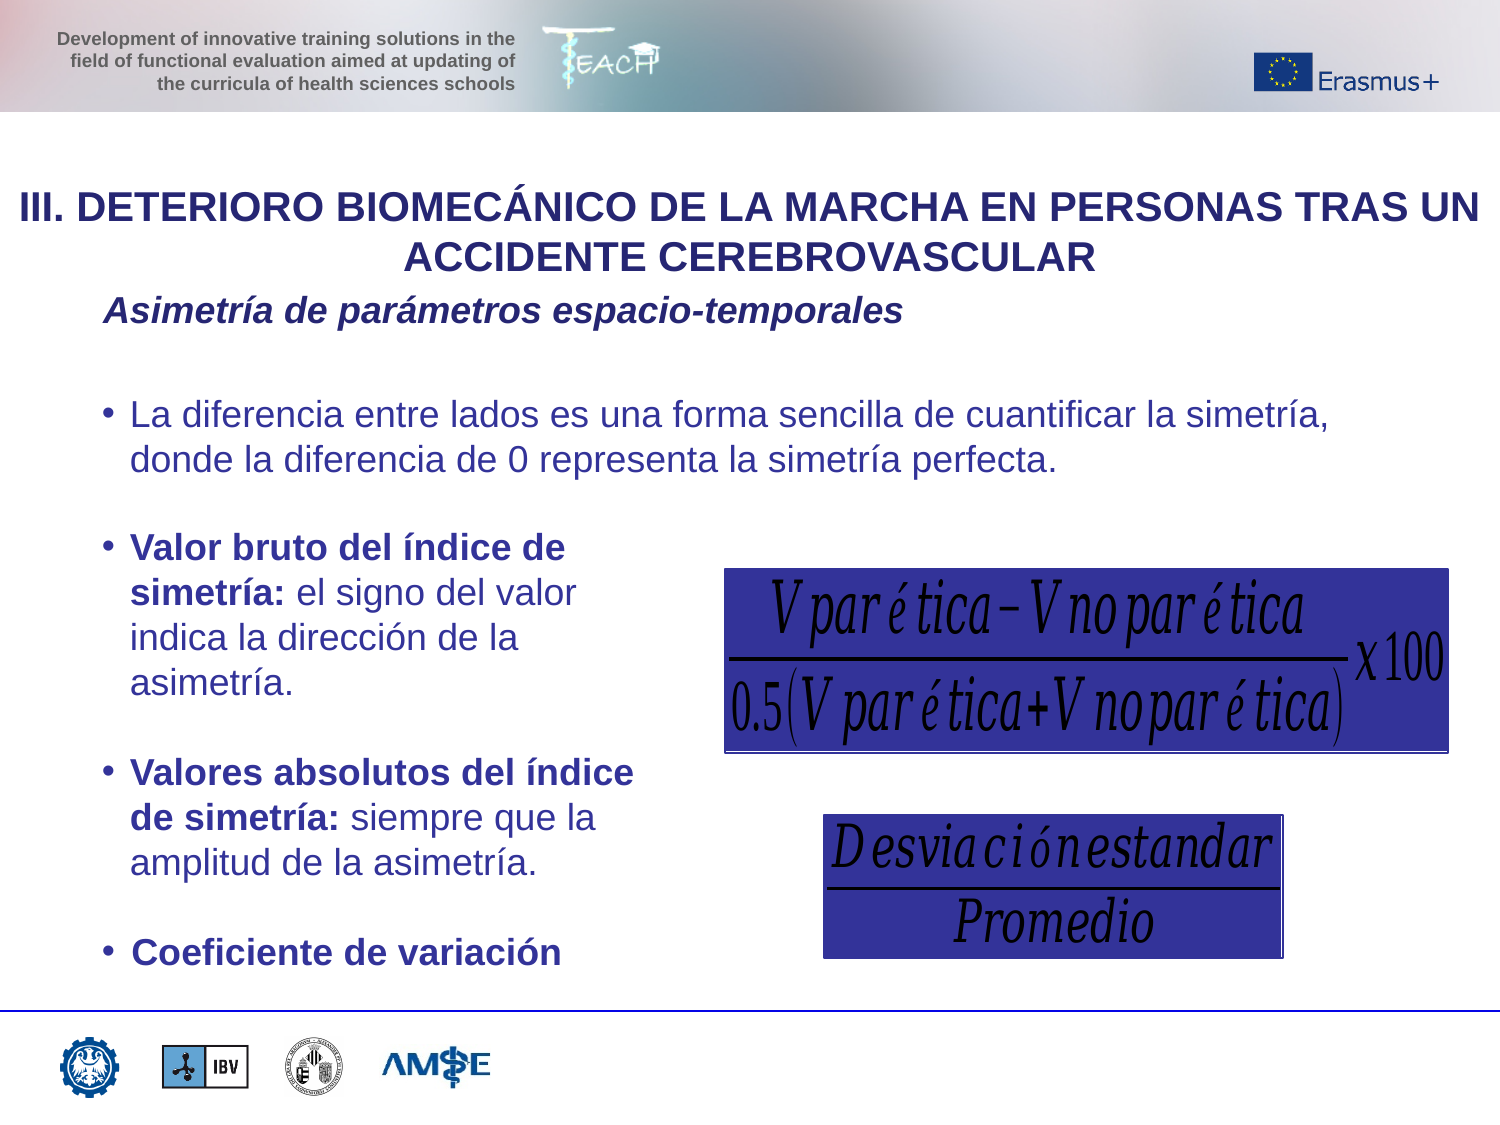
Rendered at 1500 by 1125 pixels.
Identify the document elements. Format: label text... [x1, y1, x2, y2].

picture [284, 1036, 344, 1097]
picture [0, 1, 1500, 112]
text_box Valor bruto del índice de simetría: el signo del valor indica la dirección de la asimetría. Valores absolutos del índice de simetría: siempre que la amplitud de la asimetría. Coeficiente de variación [87, 515, 691, 980]
picture [161, 1044, 249, 1089]
text_box III. DETERIORO BIOMECÁNICO DE LA MARCHA EN PERSONAS TRAS UN ACCIDENTE CEREBROVASCULAR [0, 172, 1500, 288]
picture [379, 1044, 491, 1089]
text_box La diferencia entre lados es una forma sencilla de cuantificar la simetría, donde la diferencia de 0 representa la simetría perfecta. [87, 382, 1422, 488]
picture [53, 1035, 126, 1099]
text_box Asimetría de parámetros espacio-temporales [88, 288, 1424, 339]
